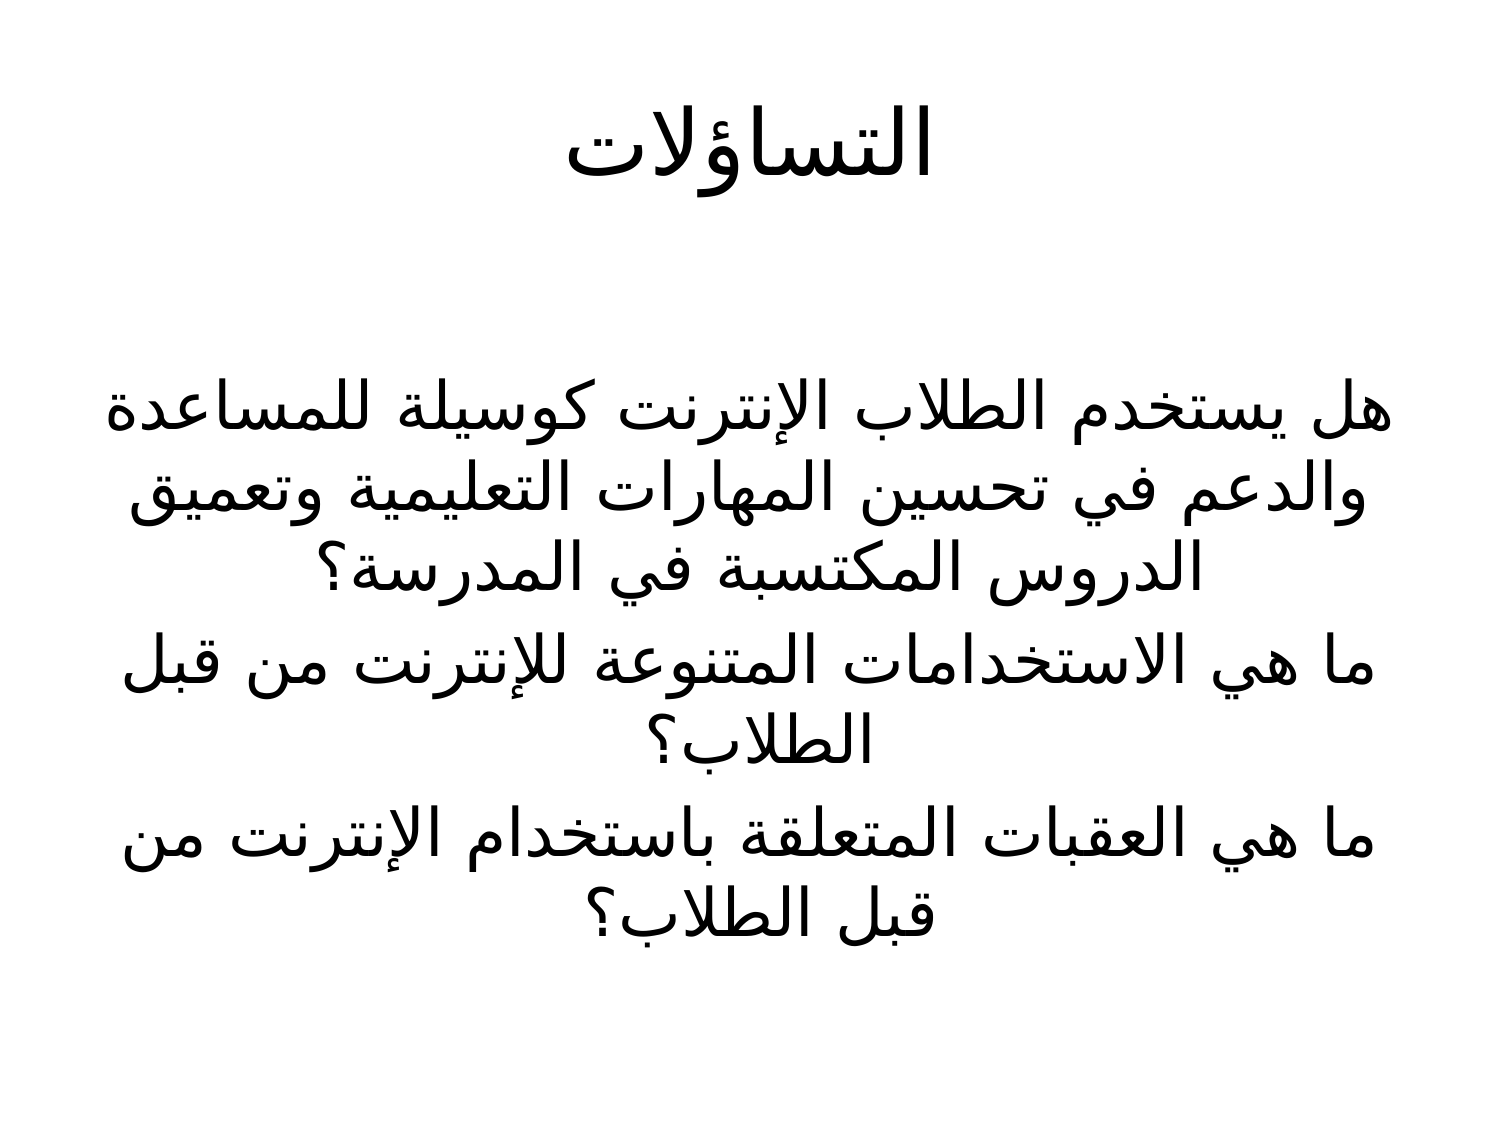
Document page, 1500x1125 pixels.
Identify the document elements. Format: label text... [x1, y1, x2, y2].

list هل يستخدم الطلاب الإنترنت كوسيلة للمساعدة والدعم في تحسين المهارات التعليمية وتعميق الدروس المكتسبة في المدرسة؟ ما هي الاستخدامات المتنوعة للإنترنت من قبل الطلاب؟ ما هي العقبات المتعلقة باستخدام الإنترنت من قبل الطلاب؟ [75, 262, 1425, 1005]
title التساؤلات [75, 45, 1425, 233]
